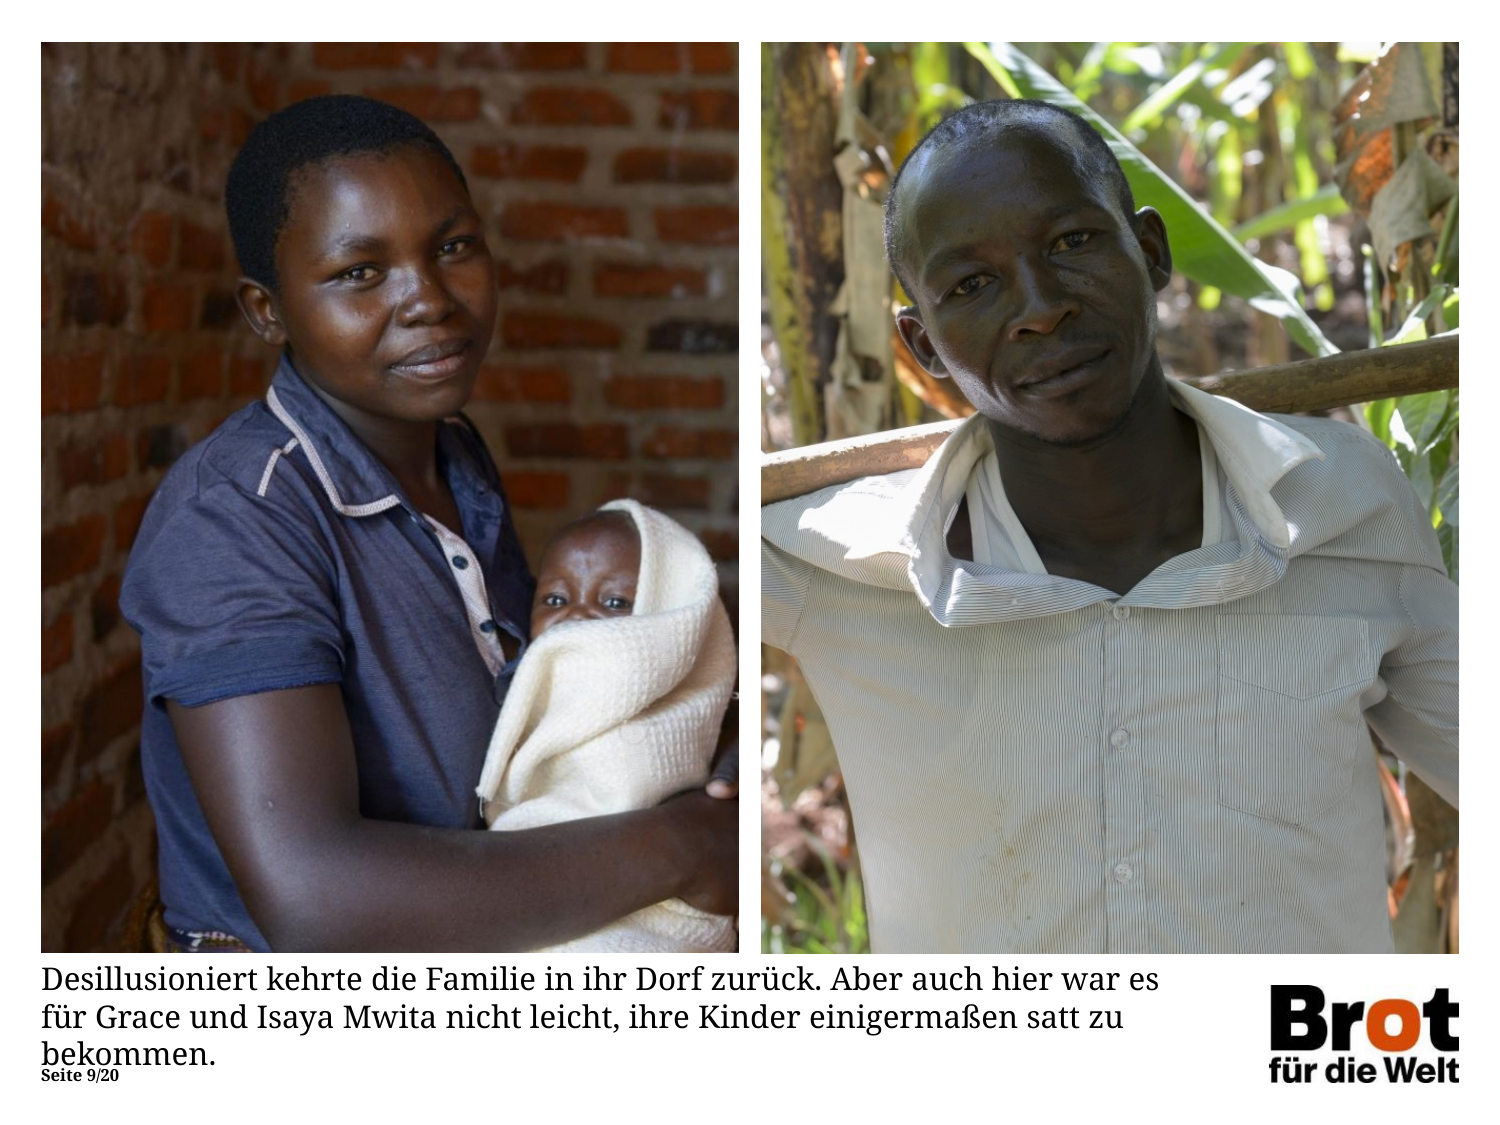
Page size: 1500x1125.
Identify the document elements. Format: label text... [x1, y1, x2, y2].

text_box Desillusioniert kehrte die Familie in ihr Dorf zurück. Aber auch hier war es für Grace und Isaya Mwita nicht leicht, ihre Kinder einigermaßen satt zu bekommen. [41, 952, 1187, 1080]
picture [40, 42, 739, 953]
picture [761, 42, 1460, 955]
picture [1269, 985, 1459, 1083]
